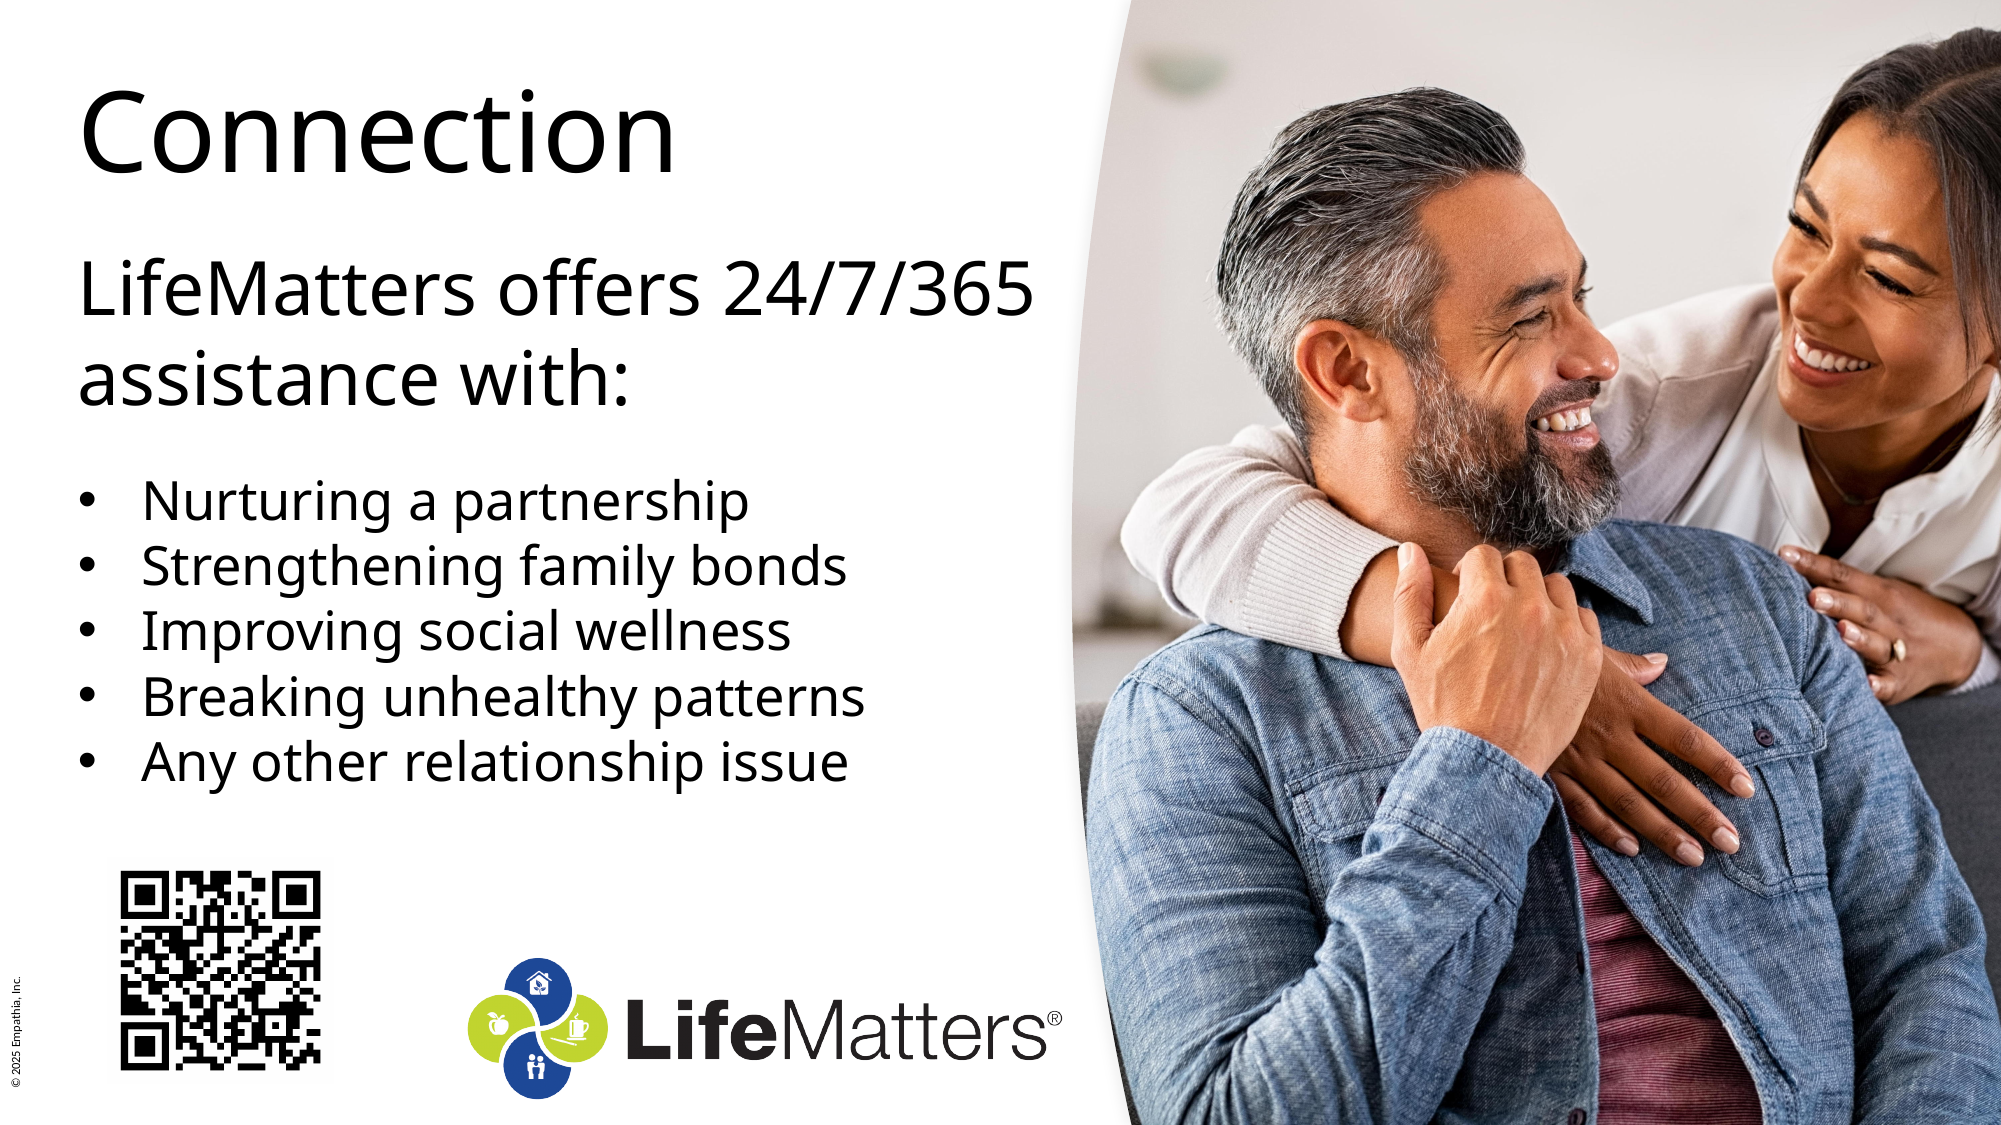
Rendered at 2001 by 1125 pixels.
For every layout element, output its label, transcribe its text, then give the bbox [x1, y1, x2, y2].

picture [1071, 0, 2001, 1125]
picture [460, 953, 1066, 1104]
list LifeMatters offers 24/7/365 assistance with: Nurturing a partnership Strengthening family bonds Improving social wellness Breaking unhealthy patterns Any other relationship issue [63, 233, 1065, 971]
text_box Connection [62, 69, 1071, 205]
picture [107, 857, 334, 1084]
